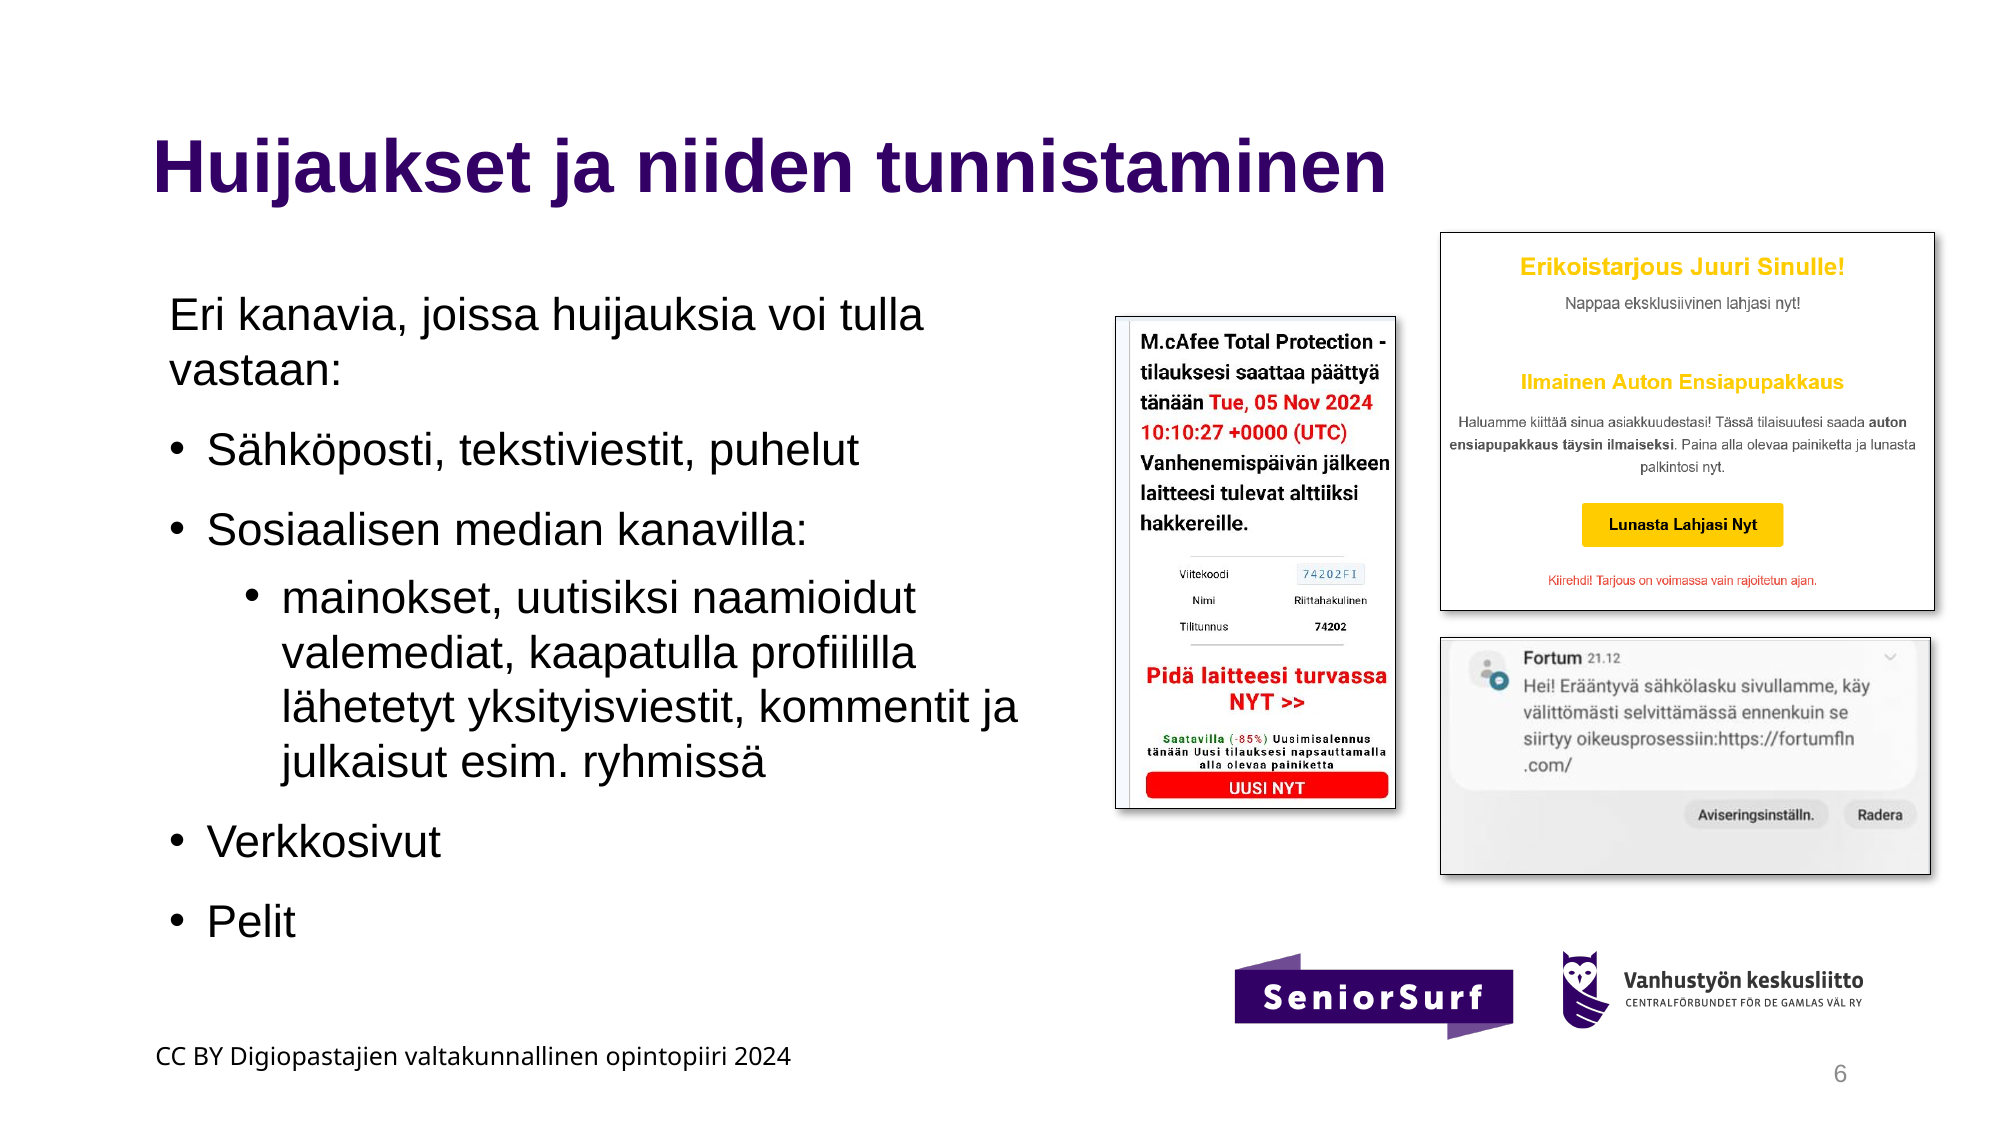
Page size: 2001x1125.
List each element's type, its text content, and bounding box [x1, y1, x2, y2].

list Eri kanavia, joissa huijauksia voi tulla vastaan: Sähköposti, tekstiviestit, puhelut Sosiaalisen median kanavilla: mainokset, uutisiksi naamioidut valemediat, kaapatulla profiililla lähetetyt yksityisviestit, kommentit ja julkaisut esim. ryhmissä Verkkosivut Pelit [154, 277, 1071, 933]
slide_number 6 [1412, 1042, 1863, 1103]
picture [1440, 232, 1935, 611]
picture [1181, 916, 1863, 1078]
title Huijaukset ja niiden tunnistaminen [137, 59, 1863, 278]
picture [1440, 637, 1931, 875]
picture [1115, 316, 1396, 809]
